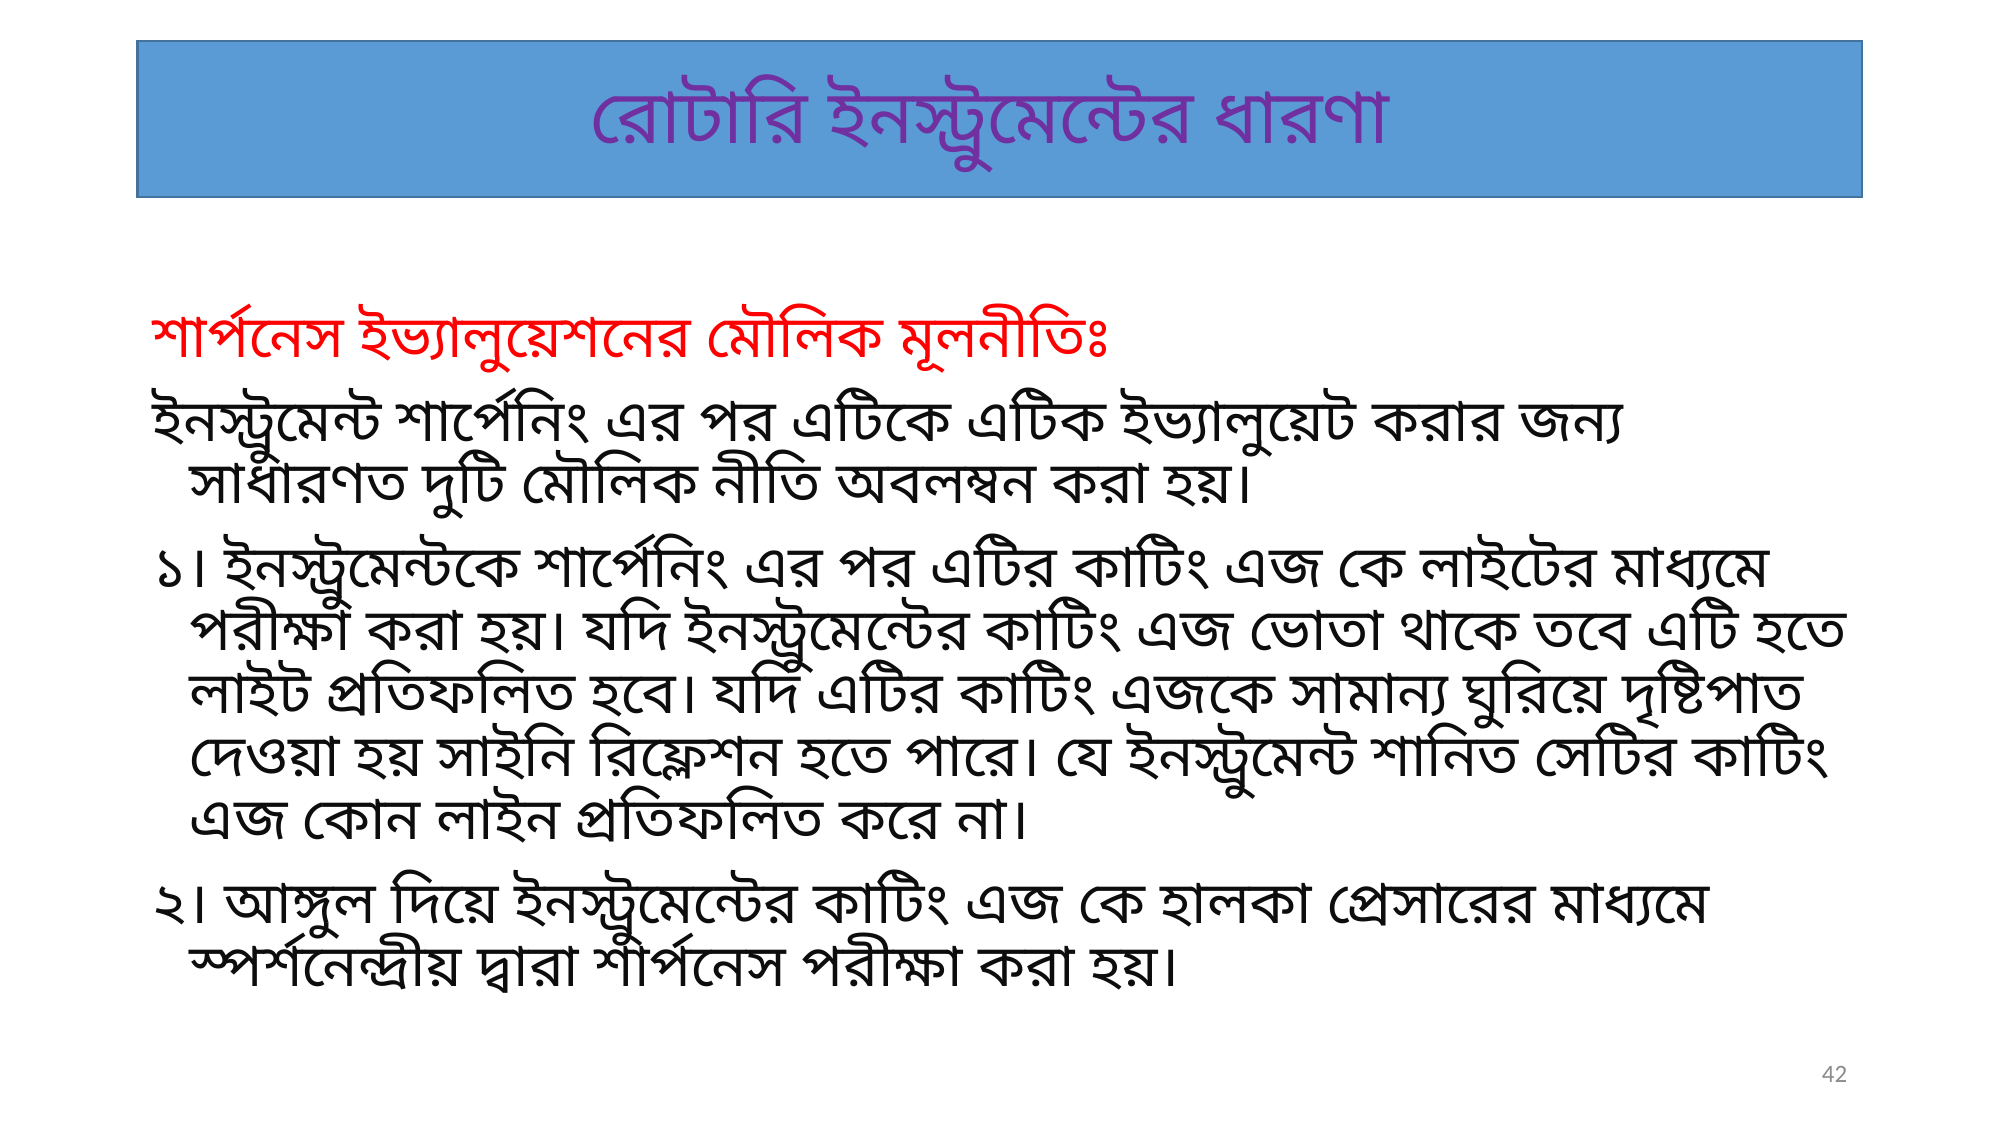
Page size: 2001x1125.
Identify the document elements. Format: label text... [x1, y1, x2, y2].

list শার্পনেস ইভ্যালুয়েশনের মৌলিক মূলনীতিঃ ইনস্ট্রুমেন্ট শার্পেনিং এর পর এটিকে এটিক ইভ্যালুয়েট করার জন্য সাধারণত দুটি মৌলিক নীতি অবলম্বন করা হয়। ১। ইনস্ট্রুমেন্টকে শার্পেনিং এর পর এটির কাটিং এজ কে লাইটের মাধ্যমে পরীক্ষা করা হয়। যদি ইনস্ট্রুমেন্টের কাটিং এজ ভোতা থাকে তবে এটি হতে লাইট প্রতিফলিত হবে। যদি এটির কাটিং এজকে সামান্য ঘুরিয়ে দৃষ্টিপাত দেওয়া হয় সাইনি রিফ্লেশন হতে পারে। যে ইনস্ট্রুমেন্ট শানিত সেটির কাটিং এজ কোন লাইন প্রতিফলিত করে না। ২। আঙ্গুল দিয়ে ইনস্ট্রুমেন্টের কাটিং এজ কে হালকা প্রেসারের মাধ্যমে স্পর্শনেন্দ্রীয় দ্বারা শার্পনেস পরীক্ষা করা হয়। [137, 299, 1863, 1014]
title রোটারি ইনস্ট্রুমেন্টের ধারণা [136, 40, 1863, 198]
slide_number 42 [1412, 1042, 1863, 1103]
